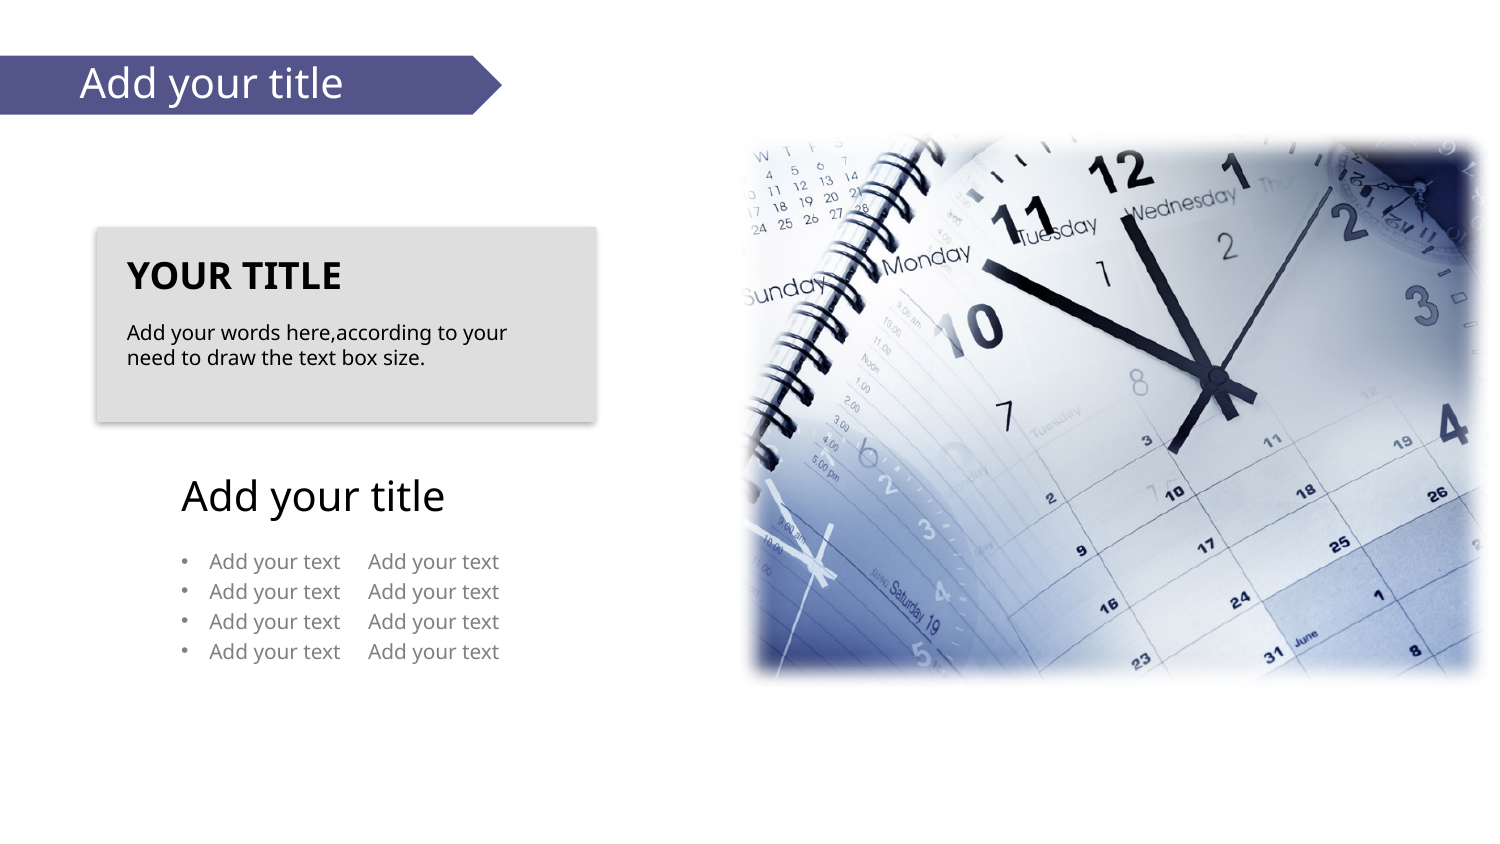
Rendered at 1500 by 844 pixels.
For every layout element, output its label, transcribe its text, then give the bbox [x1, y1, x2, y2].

text_box Add your title [166, 462, 732, 528]
text_box [470, 53, 505, 117]
text_box Add your title [64, 49, 470, 121]
picture [737, 131, 1490, 688]
text_box YOUR TITLE Add your words here,according to your need to draw the text box size. [112, 244, 574, 377]
text_box [0, 53, 64, 117]
text_box [96, 226, 597, 423]
text_box Add your text Add your text Add your text Add your text Add your text Add your text Add your text Add your text [166, 536, 732, 671]
